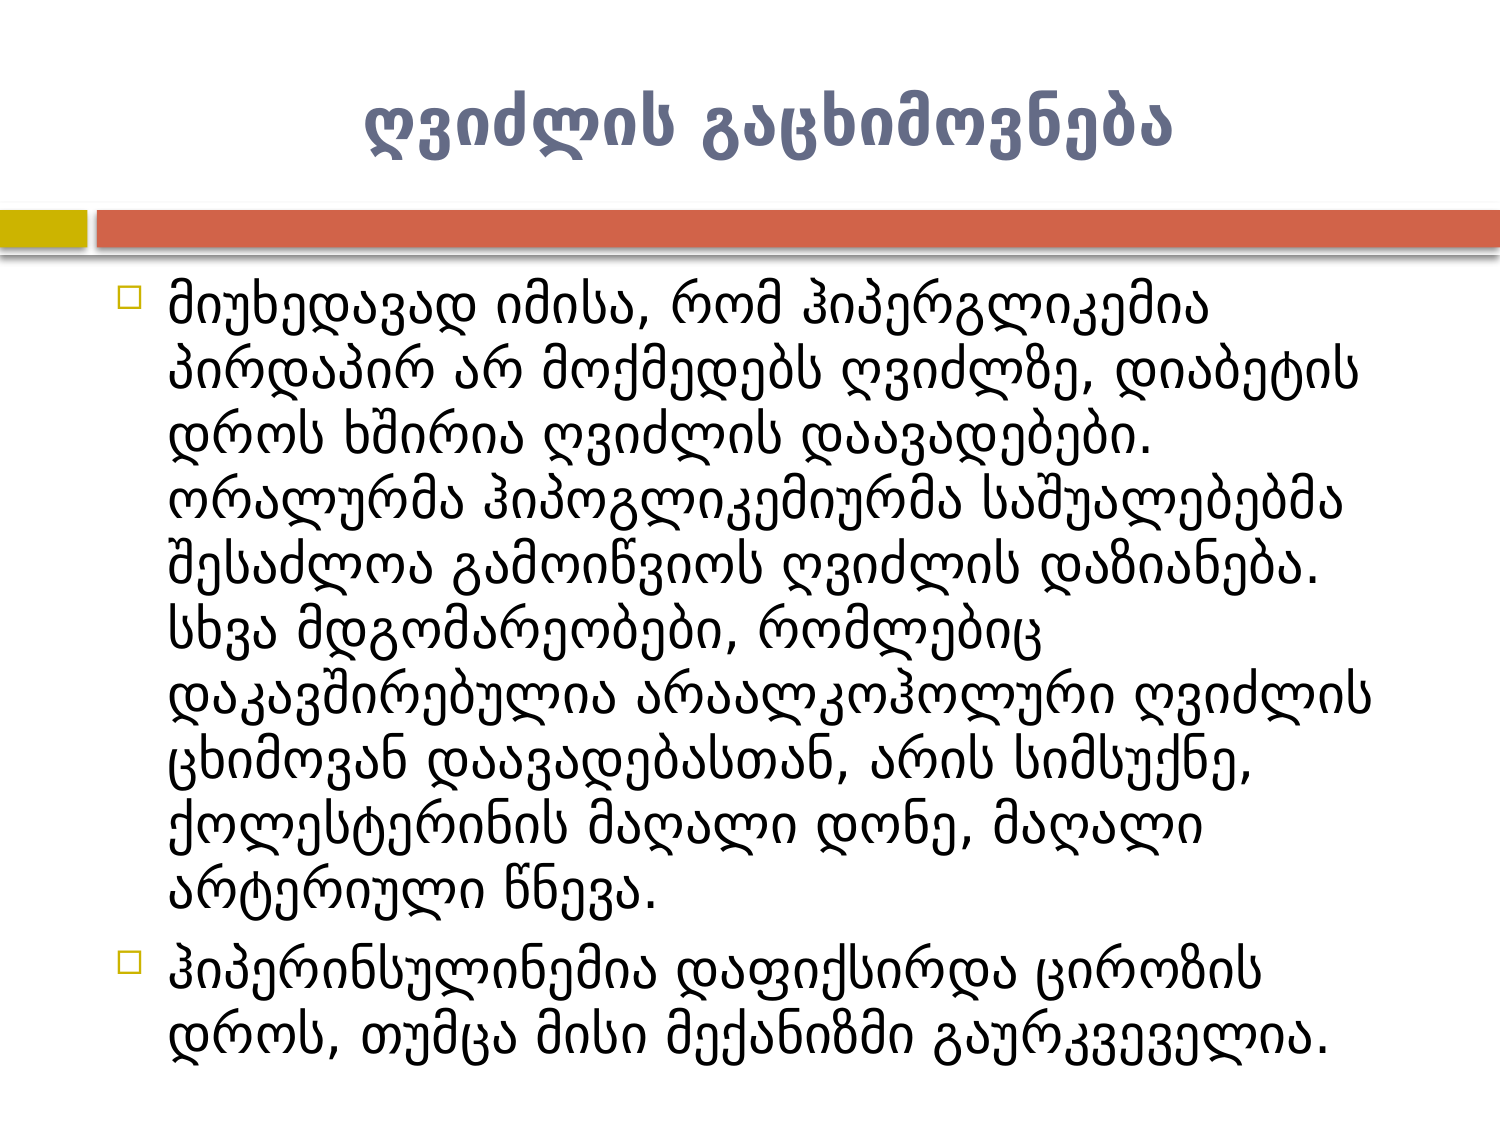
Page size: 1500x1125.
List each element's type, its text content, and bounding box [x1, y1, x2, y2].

list მიუხედავად იმისა, რომ ჰიპერგლიკემია პირდაპირ არ მოქმედებს ღვიძლზე, დიაბეტის დროს ხშირია ღვიძლის დაავადებები. ორალურმა ჰიპოგლიკემიურმა საშუალებებმა შესაძლოა გამოიწვიოს ღვიძლის დაზიანება. სხვა მდგომარეობები, რომლებიც დაკავშირებულია არაალკოჰოლური ღვიძლის ცხიმოვან დაავადებასთან, არის სიმსუქნე, ქოლესტერინის მაღალი დონე, მაღალი არტერიული წნევა. ჰიპერინსულინემია დაფიქსირდა ციროზის დროს, თუმცა მისი მექანიზმი გაურკვეველია. [100, 262, 1438, 1000]
title ღვიძლის გაცხიმოვნება [100, 37, 1438, 200]
